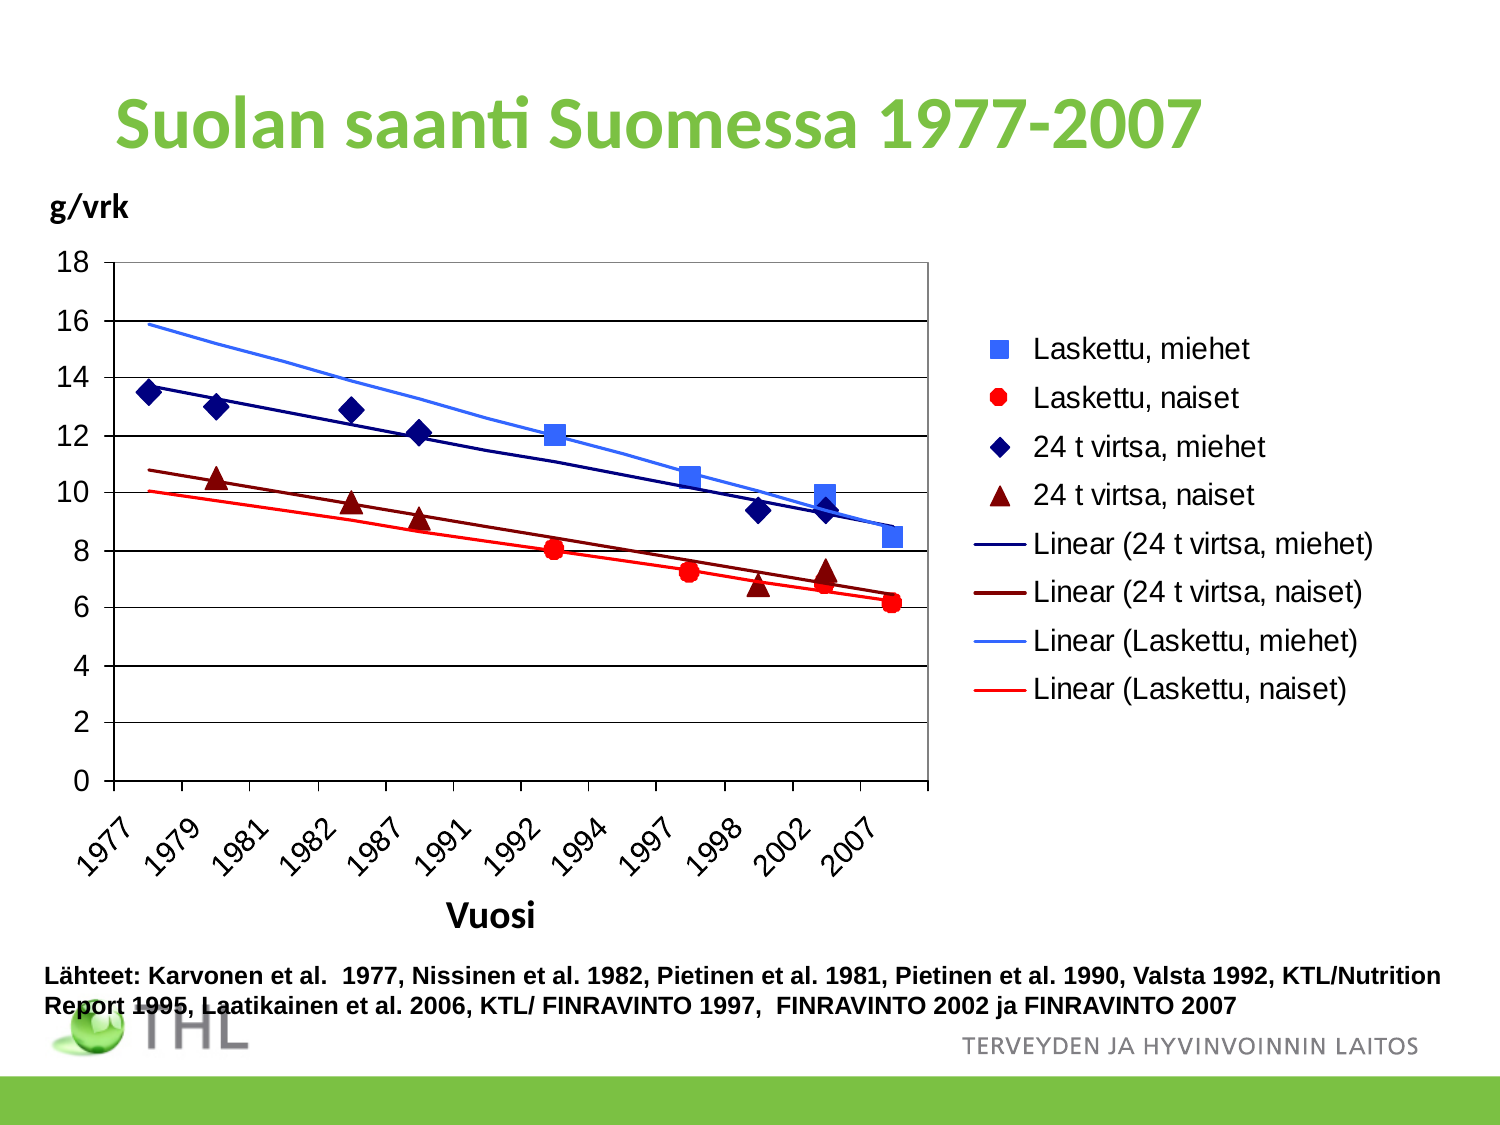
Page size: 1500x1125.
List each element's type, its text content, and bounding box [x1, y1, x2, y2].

picture [24, 983, 275, 1067]
title Suolan saanti Suomessa 1977-2007 [101, 80, 1399, 158]
text_box Lähteet: Karvonen et al. 1977, Nissinen et al. 1982, Pietinen et al. 1981, Pietinen et al. 1990, Valsta 1992, KTL/Nutrition Report 1995, Laatikainen et al. 2006, KTL/ FINRAVINTO 1997, FINRAVINTO 2002 ja FINRAVINTO 2007 [29, 952, 1465, 1027]
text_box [29, 213, 1419, 915]
text_box Vuosi [431, 922, 551, 944]
text_box g/vrk [35, 175, 144, 212]
